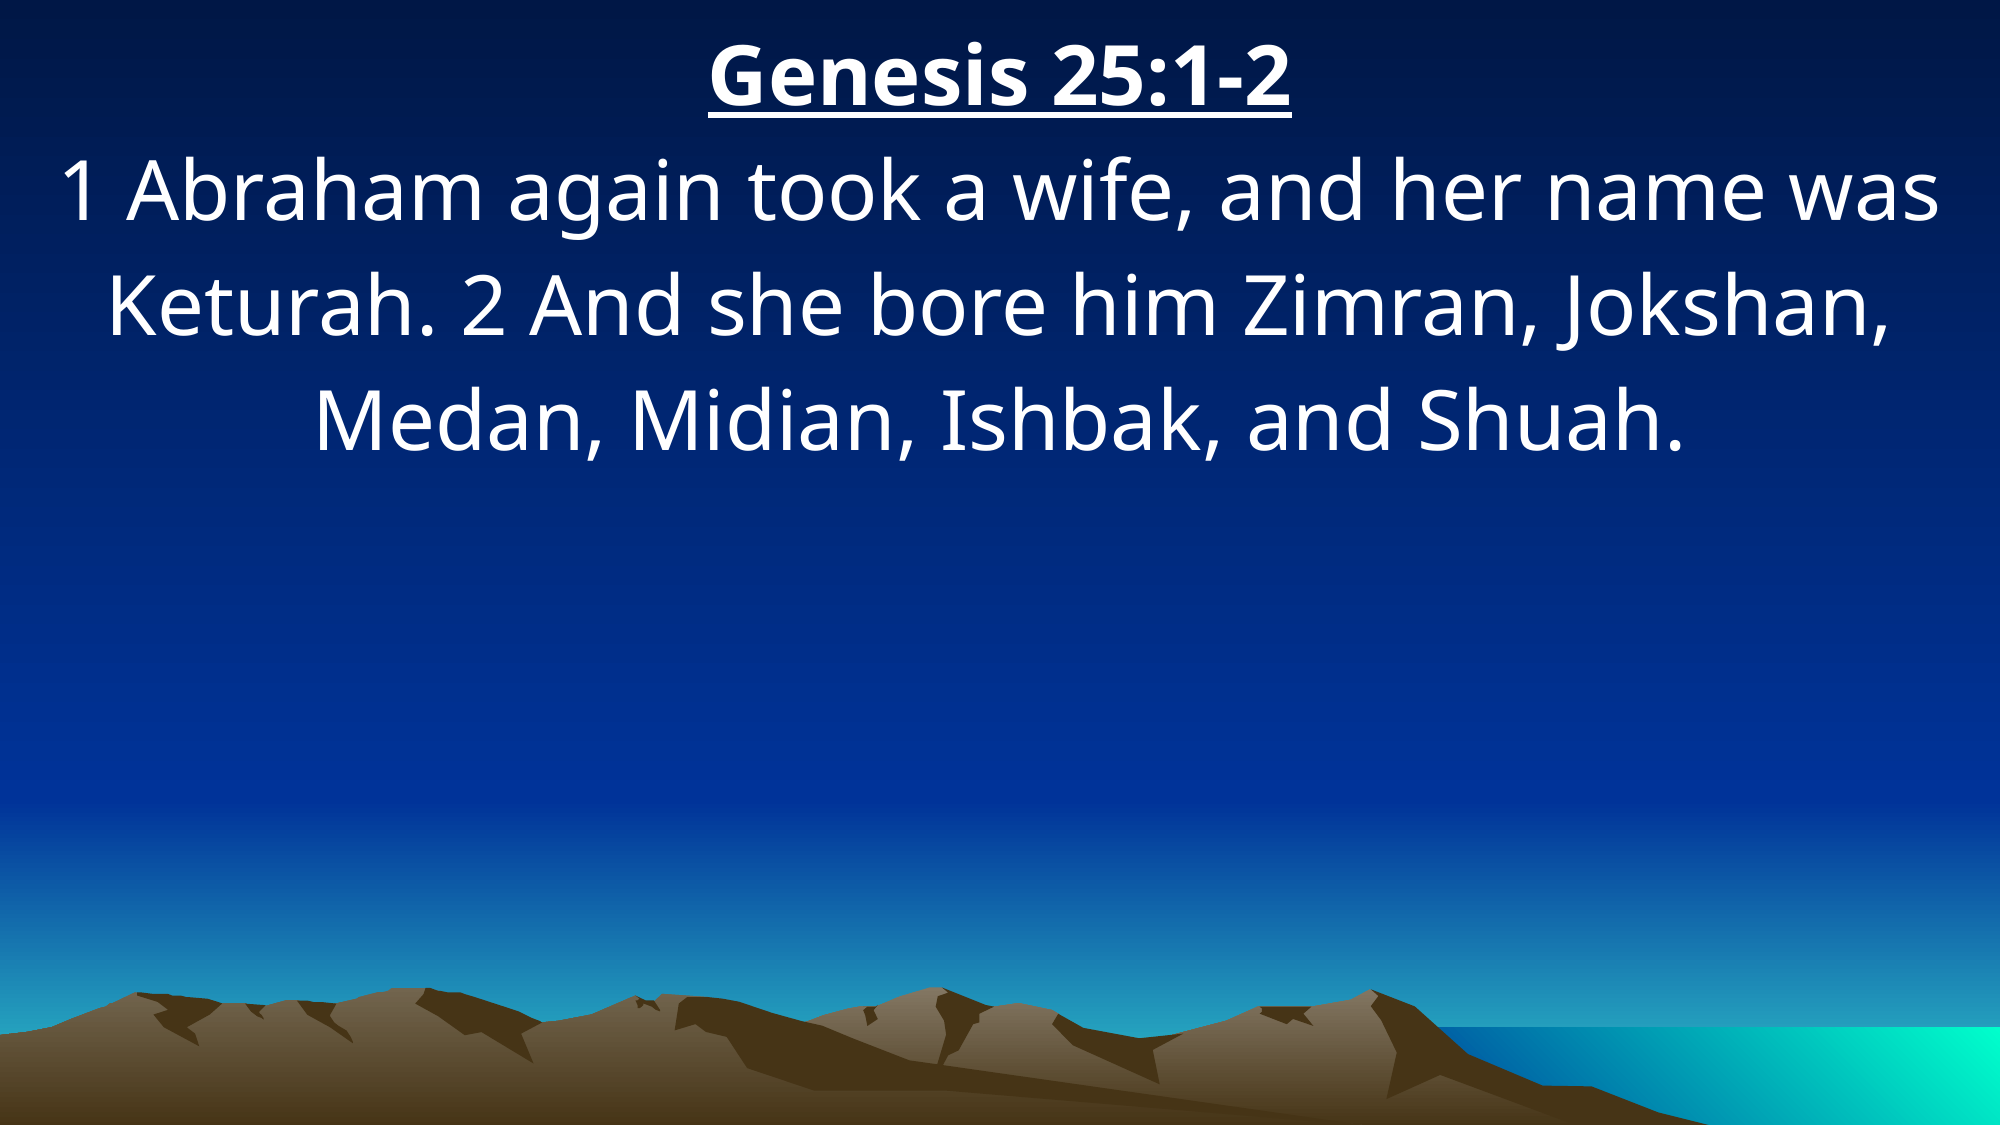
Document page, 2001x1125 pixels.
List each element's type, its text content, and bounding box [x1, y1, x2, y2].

text_box Genesis 25:1-2 1 Abraham again took a wife, and her name was Keturah. 2 And she bore him Zimran, Jokshan, Medan, Midian, Ishbak, and Shuah. [0, 0, 2000, 988]
